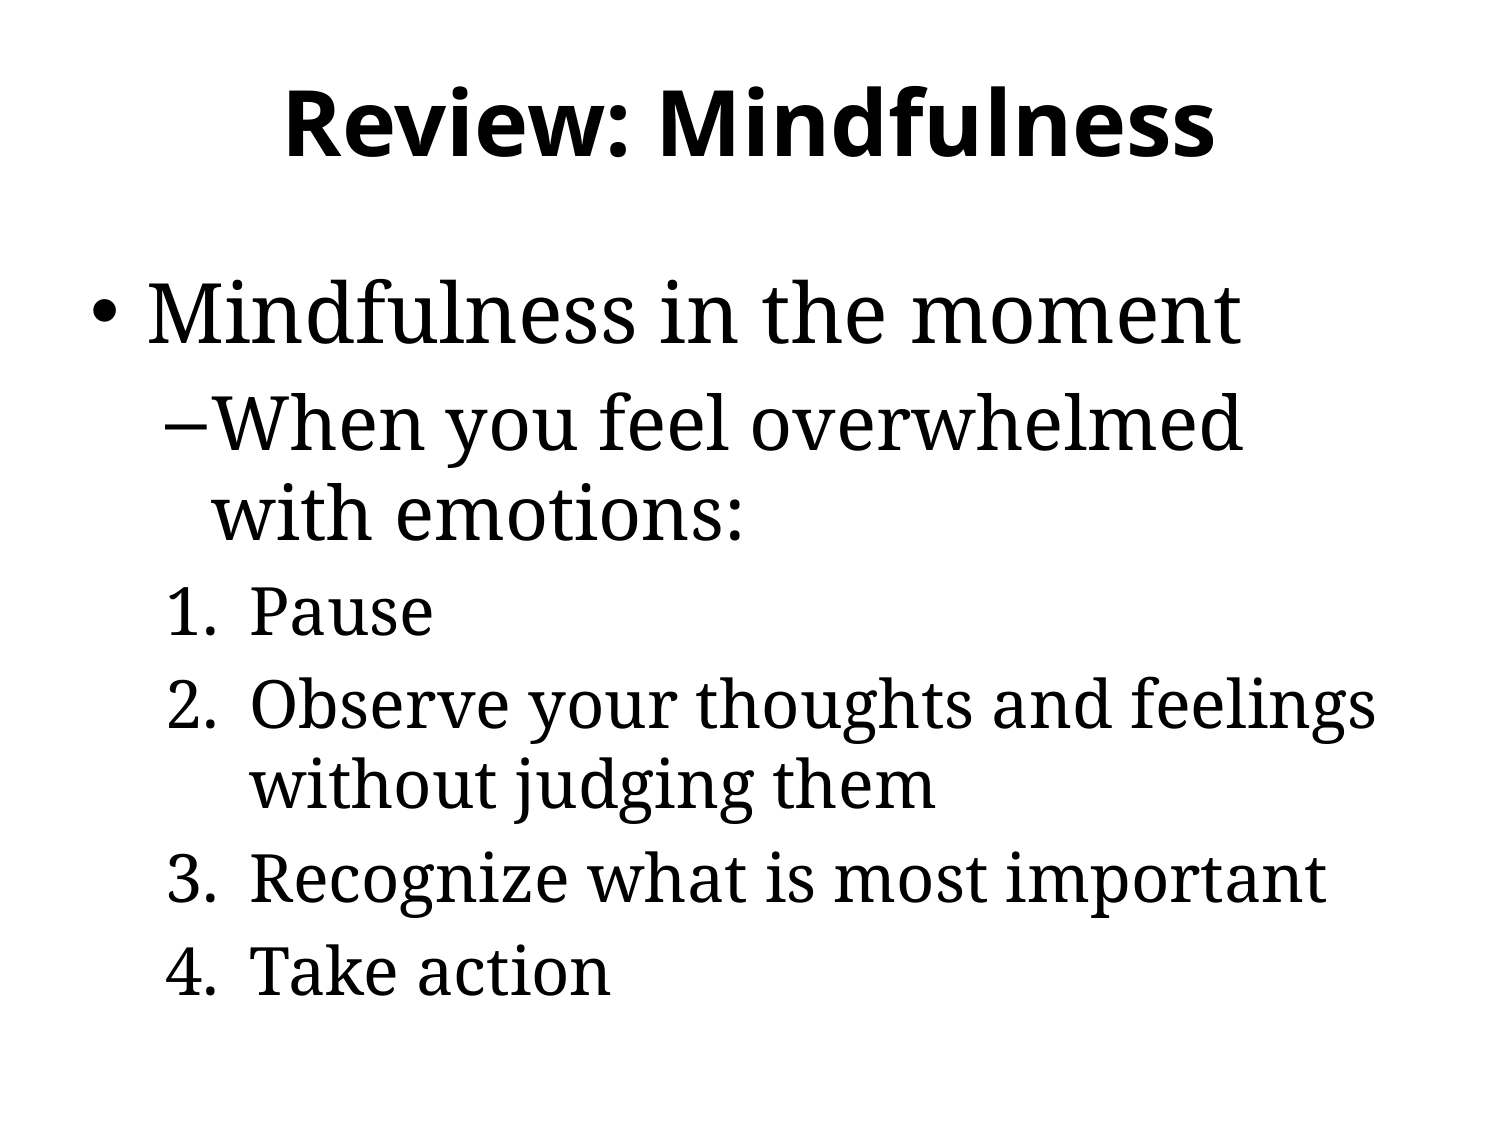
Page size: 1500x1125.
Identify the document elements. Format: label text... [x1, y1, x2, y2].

list Mindfulness in the moment When you feel overwhelmed with emotions: Pause Observe your thoughts and feelings without judging them Recognize what is most important Take action [75, 252, 1425, 1125]
title Review: Mindfulness [75, 26, 1425, 214]
